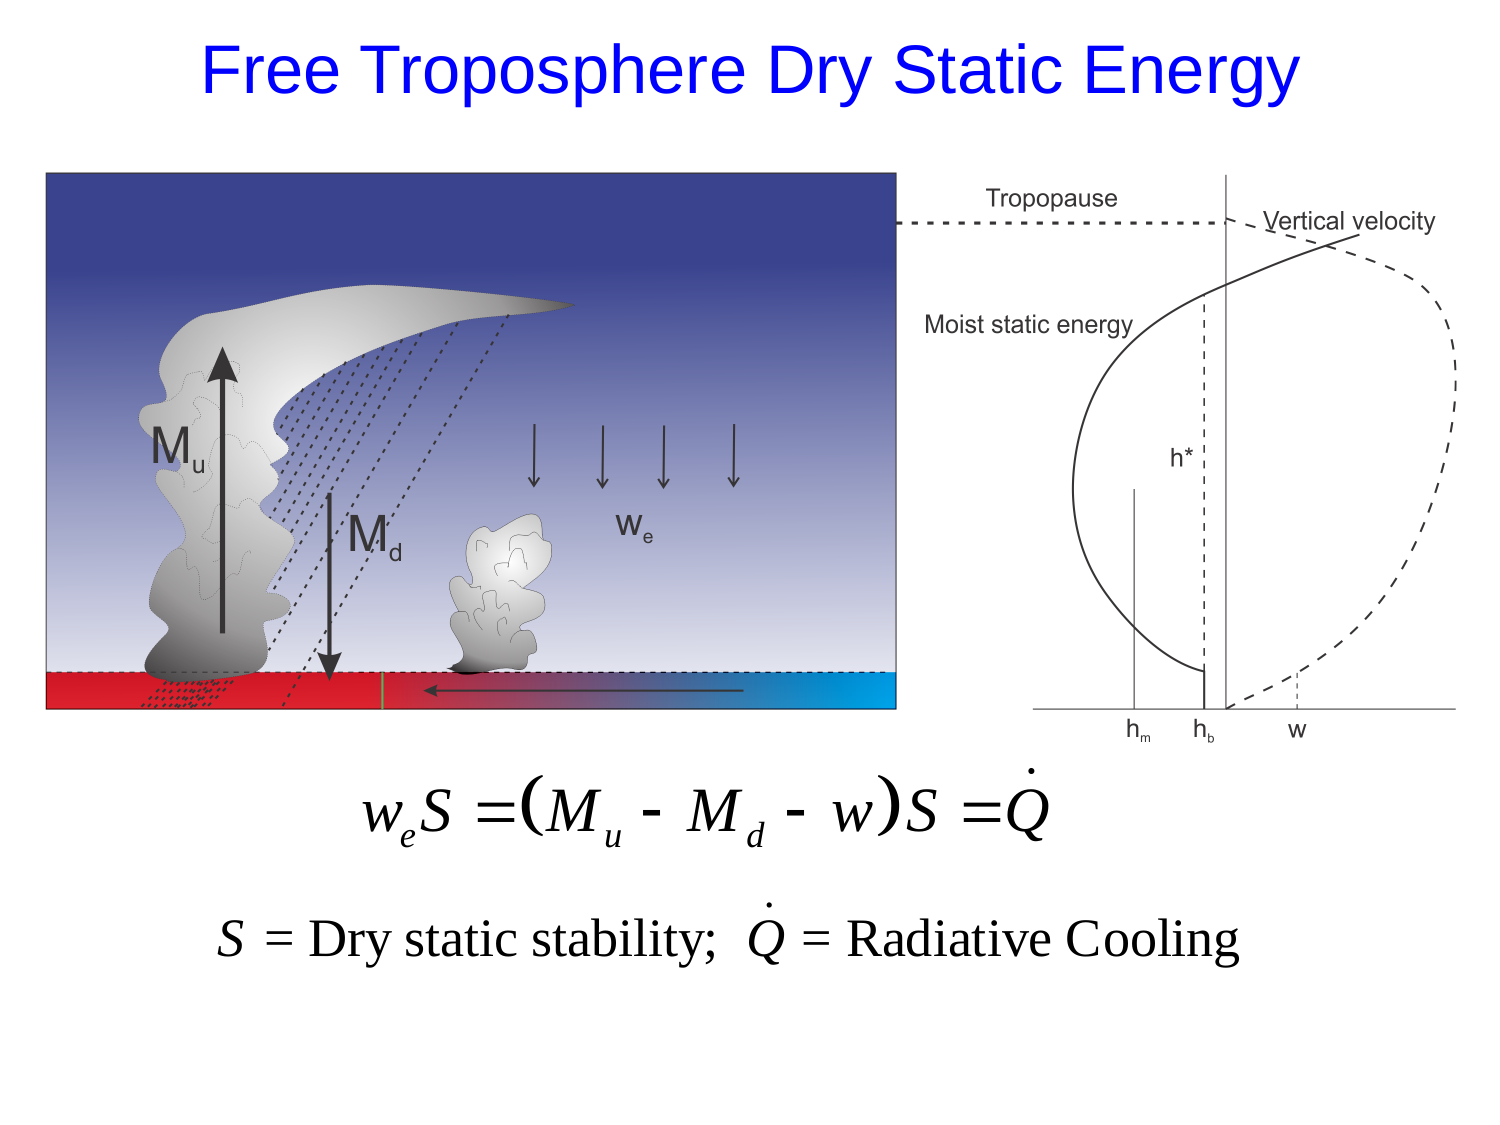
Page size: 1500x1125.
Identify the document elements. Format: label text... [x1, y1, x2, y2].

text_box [350, 762, 1061, 868]
title Free Troposphere Dry Static Energy [104, 15, 1399, 128]
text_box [208, 897, 1251, 979]
picture [45, 172, 1457, 758]
